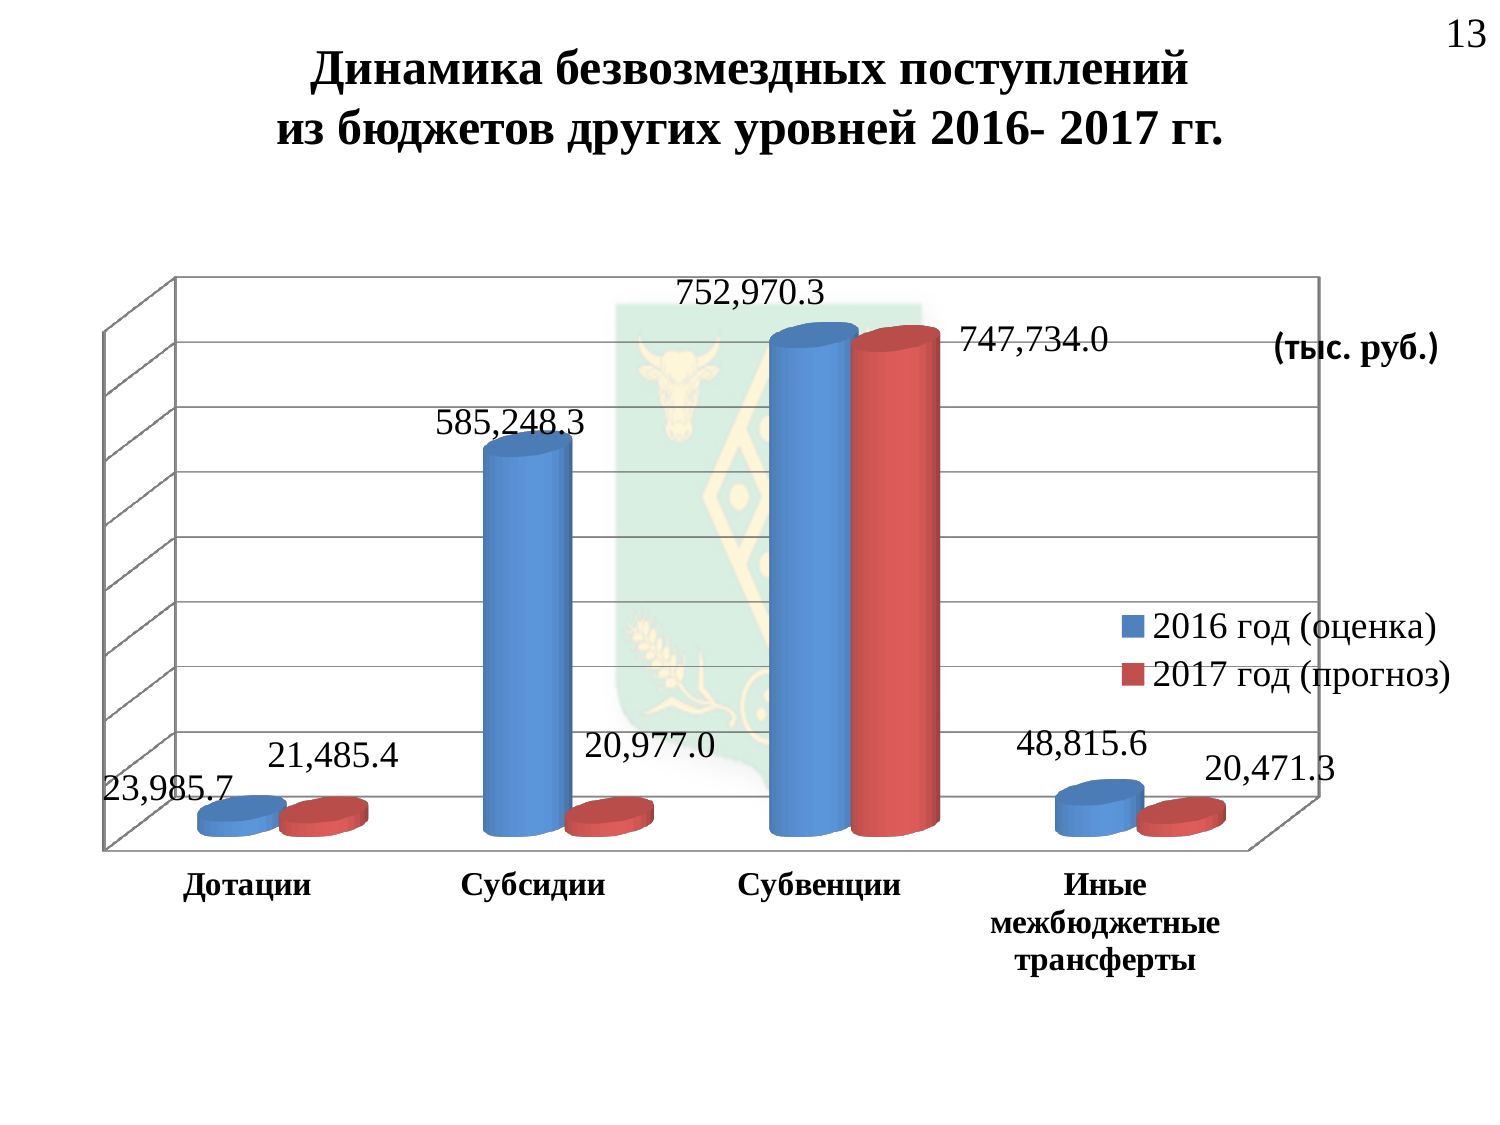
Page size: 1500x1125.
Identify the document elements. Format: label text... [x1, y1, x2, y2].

slide_number 13 [1364, 0, 1500, 61]
title Динамика безвозмездных поступлений из бюджетов других уровней 2016- 2017 гг. [0, 0, 1500, 189]
picture [0, 189, 1500, 1125]
chart [52, 218, 1477, 1083]
